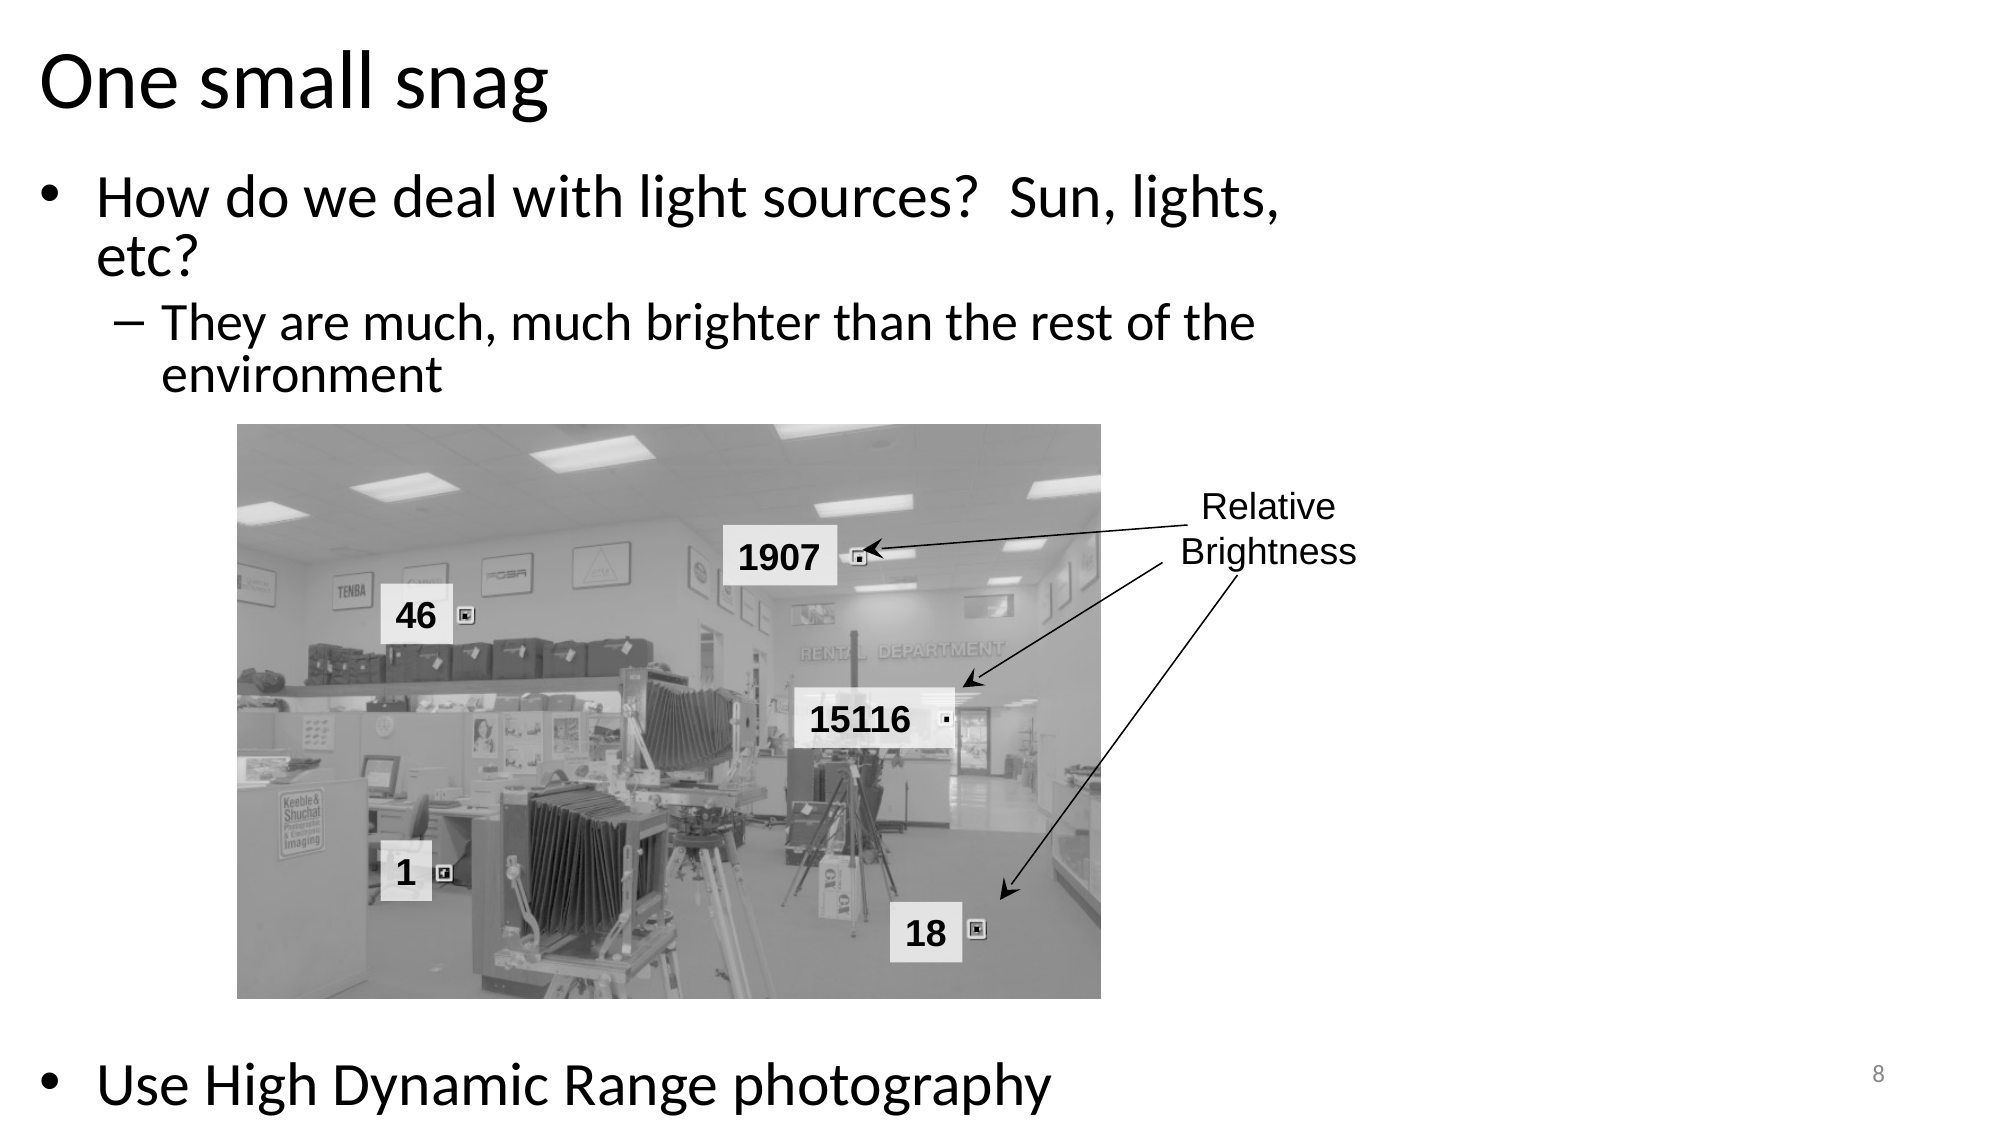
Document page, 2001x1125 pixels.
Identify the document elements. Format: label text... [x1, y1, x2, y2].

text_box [862, 524, 1188, 551]
list How do we deal with light sources? Sun, lights, etc? They are much, much brighter than the rest of the environment Use High Dynamic Range photography [24, 162, 1375, 1125]
slide_number 8 [1433, 1042, 1900, 1103]
title One small snag [24, 0, 1375, 150]
picture [237, 424, 1101, 1000]
text_box Relative Brightness [1162, 474, 1375, 581]
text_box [962, 562, 1163, 688]
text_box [956, 618, 1282, 857]
